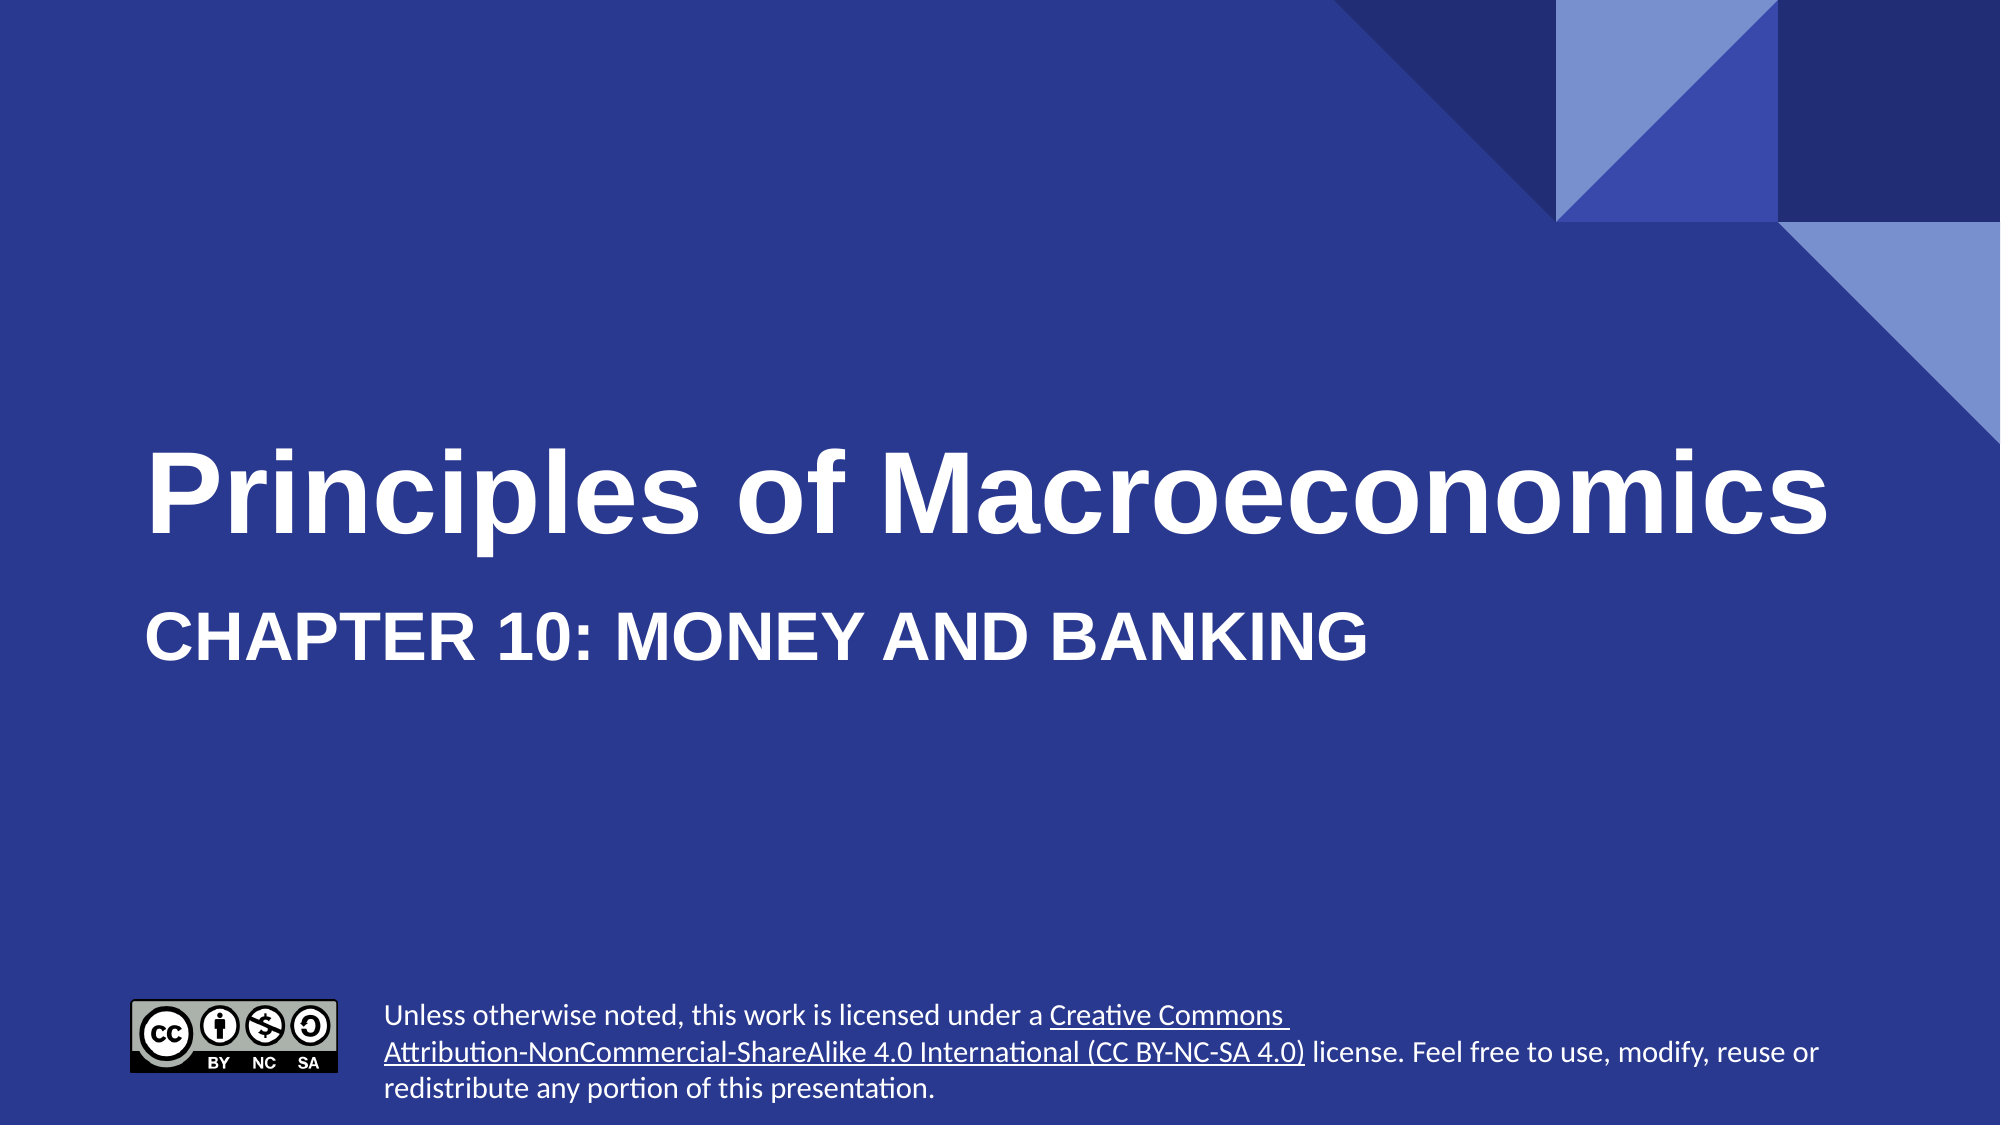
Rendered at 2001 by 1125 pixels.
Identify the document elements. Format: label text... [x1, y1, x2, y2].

subtitle CHAPTER 10: MONEY AND BANKING [111, 576, 1910, 671]
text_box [130, 987, 1870, 1085]
title Principles of Macroeconomics [130, 388, 1930, 572]
